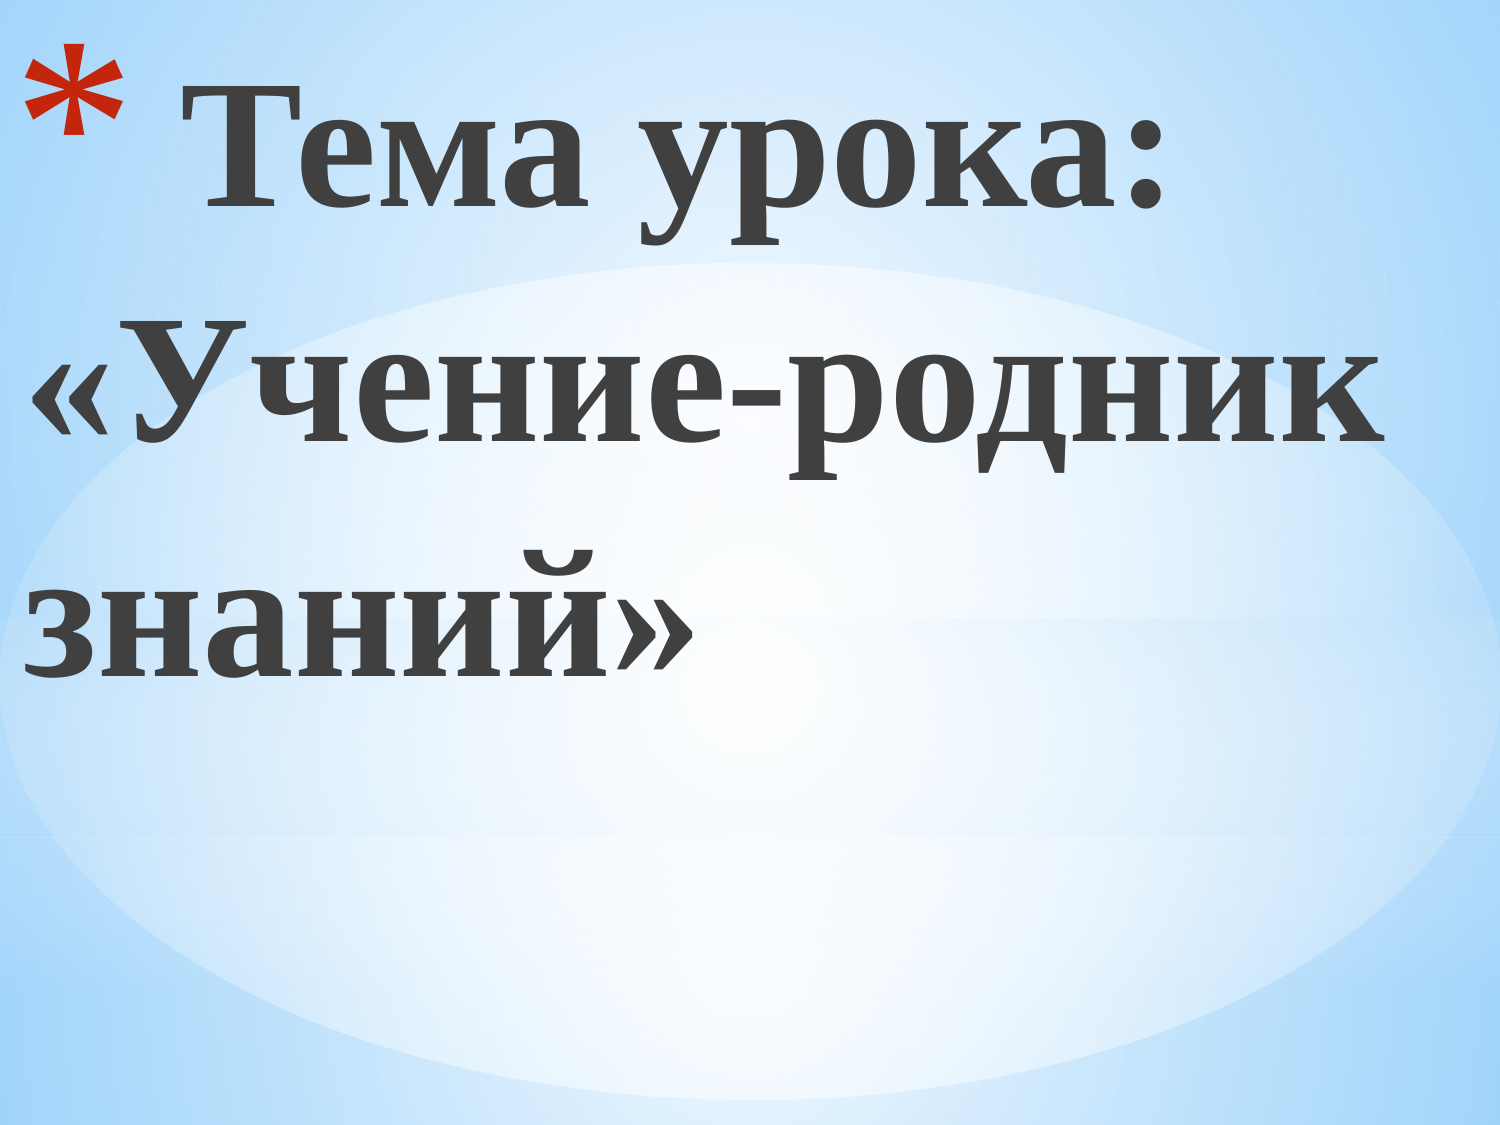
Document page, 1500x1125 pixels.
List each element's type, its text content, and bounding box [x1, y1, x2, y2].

list Тема урока: «Учение-родник знаний» [0, 0, 1500, 1125]
